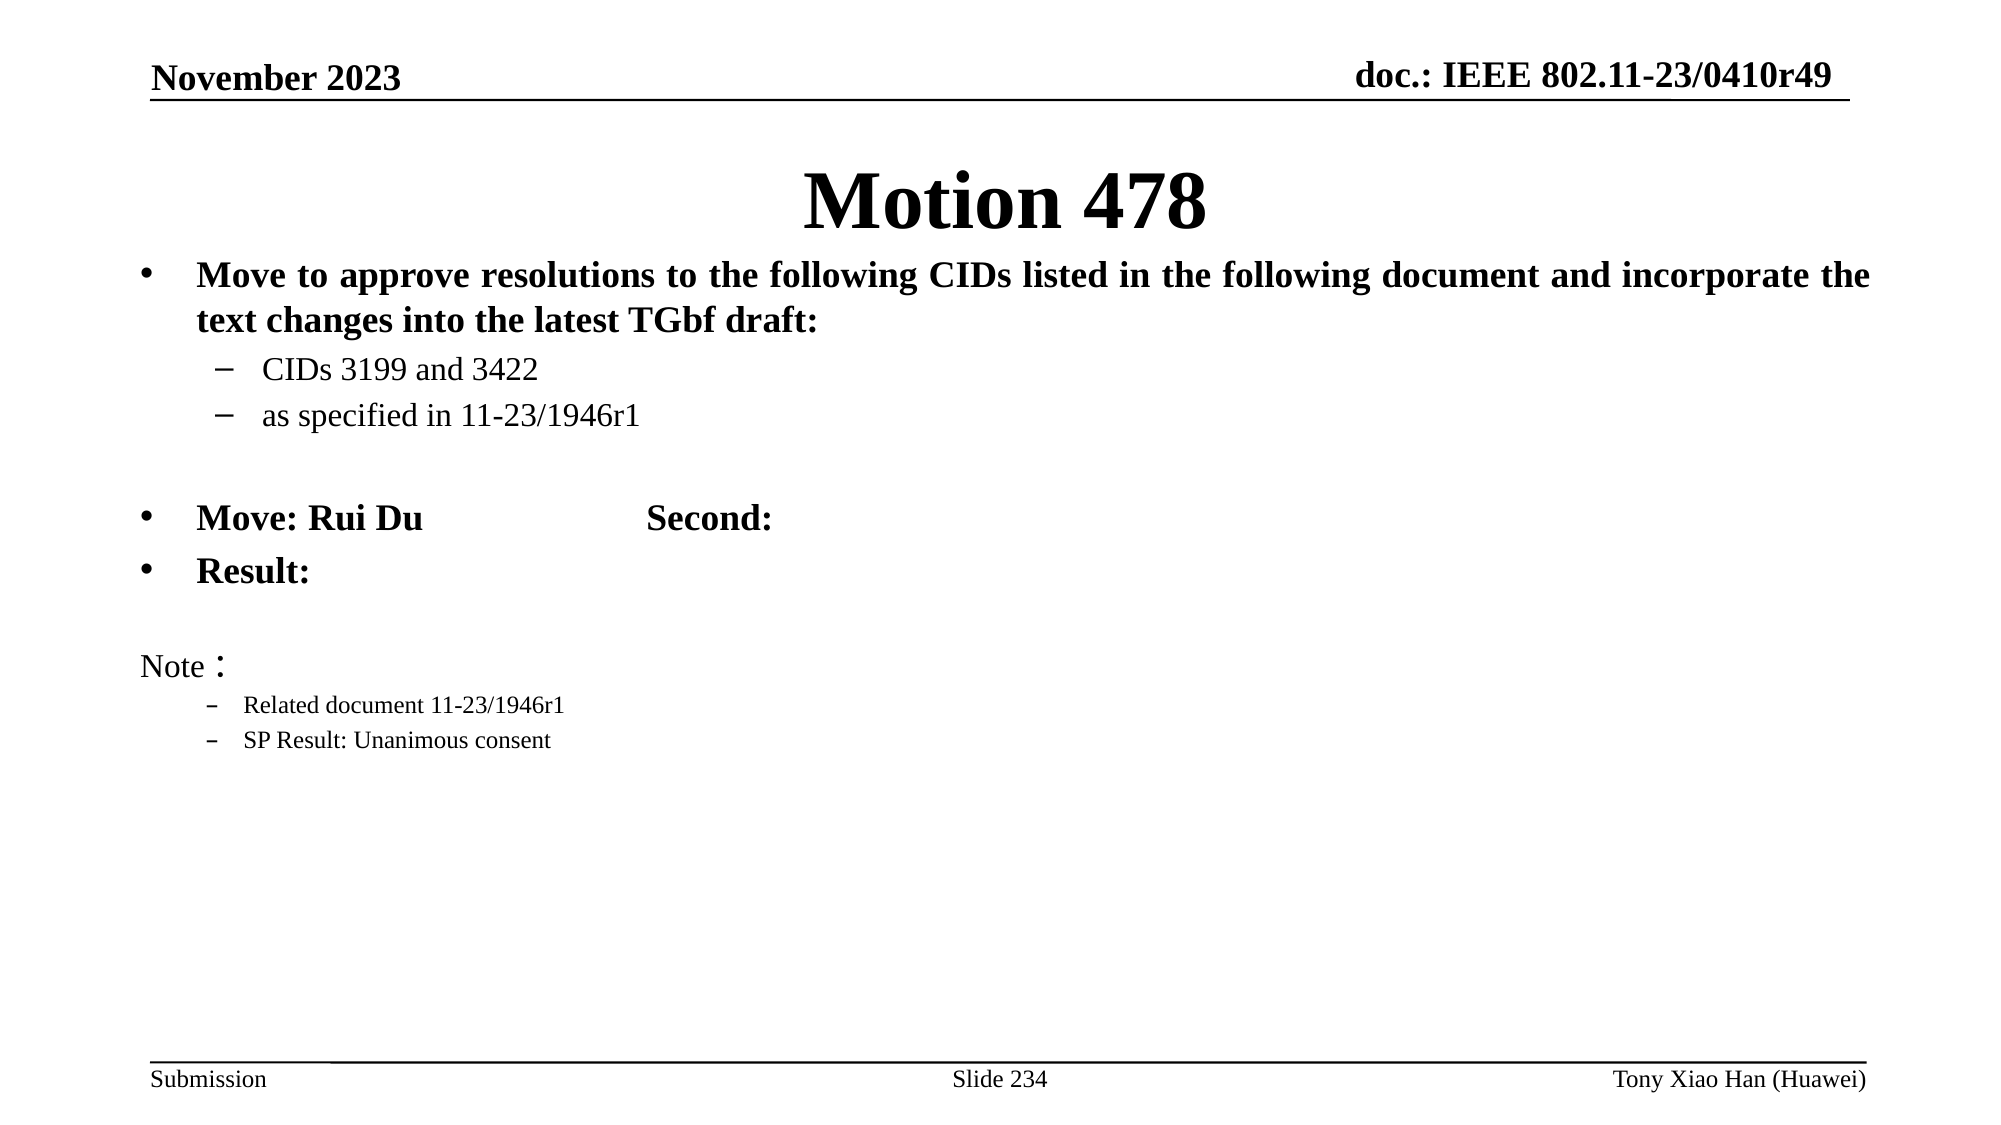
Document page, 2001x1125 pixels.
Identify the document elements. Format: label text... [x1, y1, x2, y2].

text_box Motion 478 [368, 137, 1644, 212]
text_box Move to approve resolutions to the following CIDs listed in the following document and incorporate the text changes into the latest TGbf draft: CIDs 3199 and 3422 as specified in 11-23/1946r1 Move: Rui Du Second: Result: Note： Related document 11-23/1946r1 SP Result: Unanimous consent [125, 212, 1888, 988]
